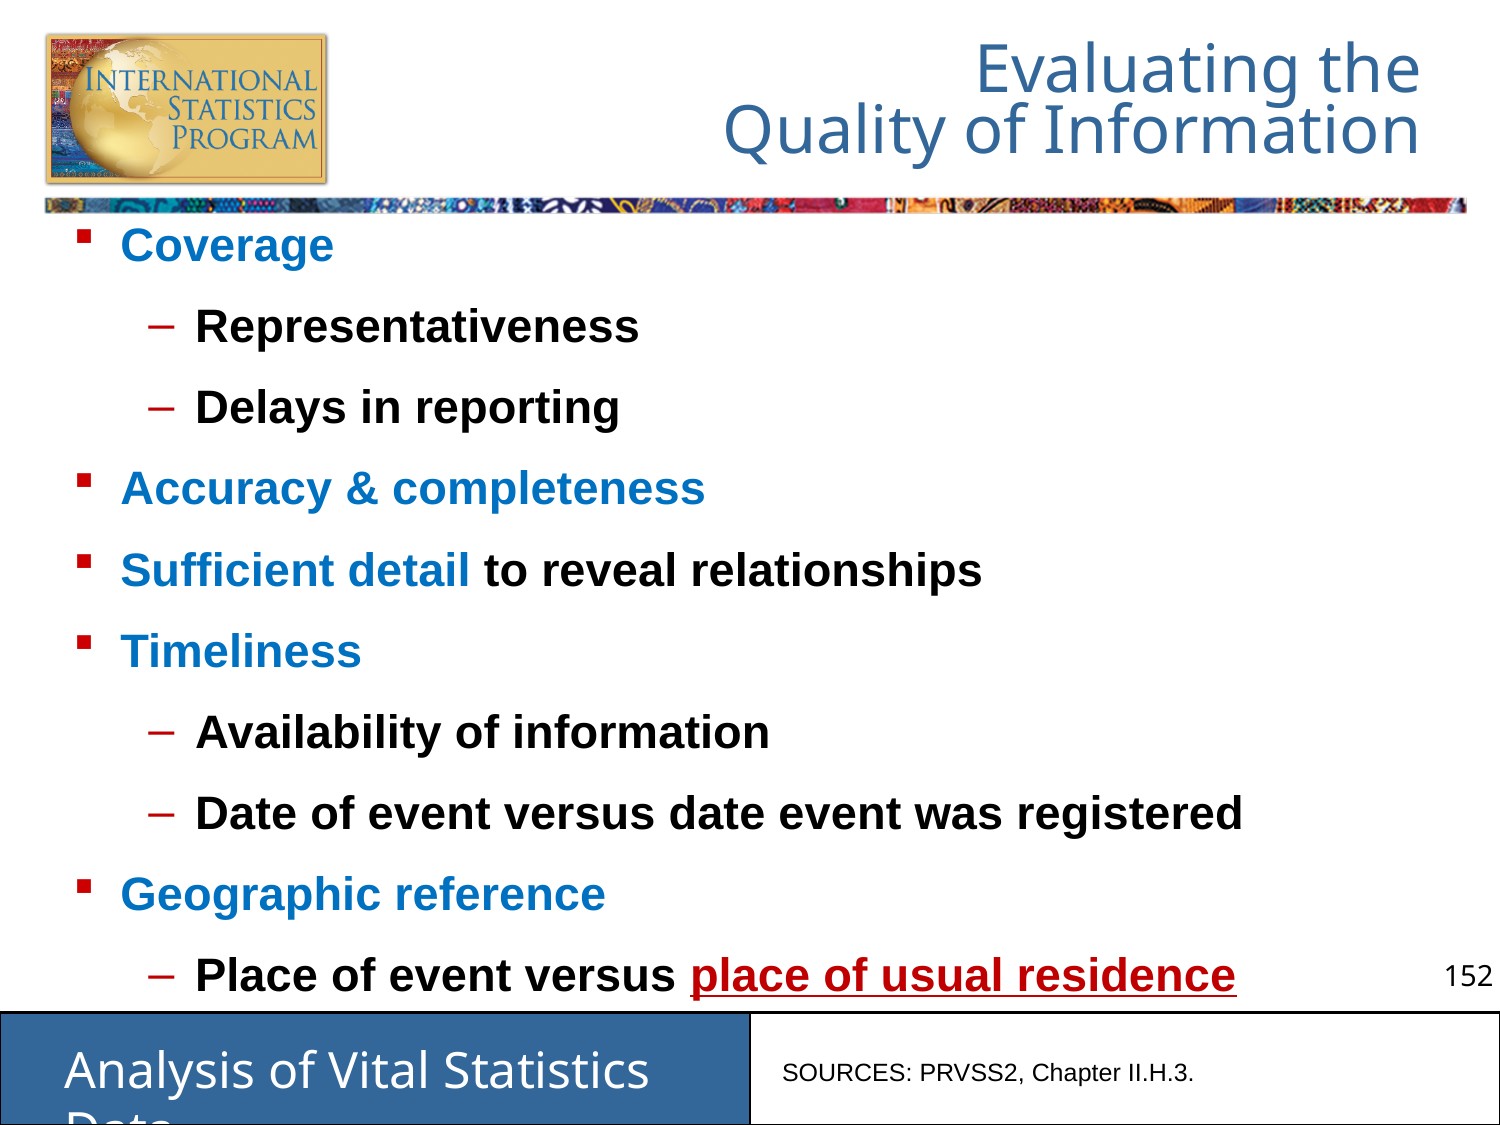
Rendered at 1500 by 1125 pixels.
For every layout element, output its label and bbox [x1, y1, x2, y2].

picture [37, 24, 1481, 219]
title [62, 37, 1438, 175]
list [58, 206, 1438, 1032]
picture [73, 1116, 92, 1124]
text_box [767, 1049, 1418, 1094]
picture [1, 1014, 749, 1124]
